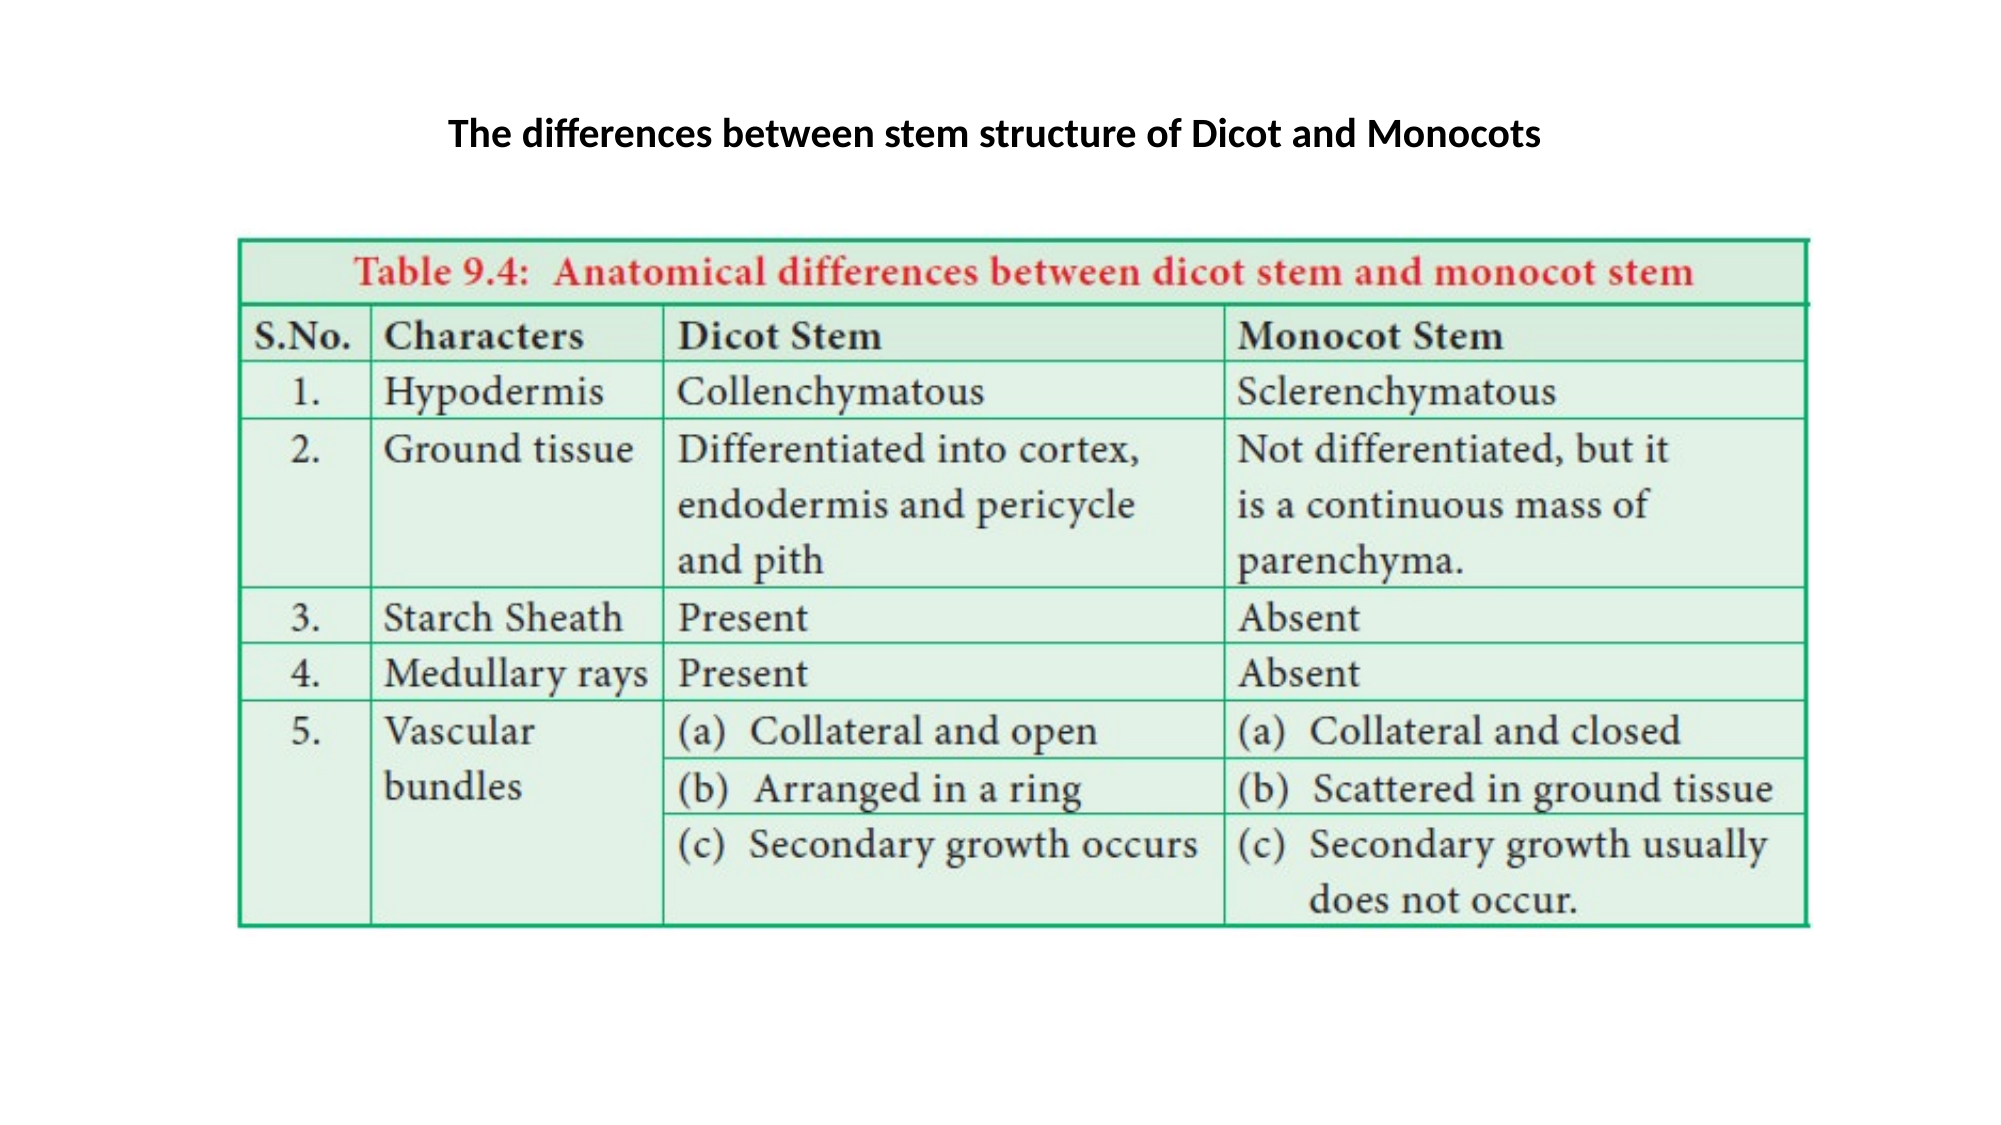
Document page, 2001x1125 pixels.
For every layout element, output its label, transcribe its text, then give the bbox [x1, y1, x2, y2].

picture [233, 227, 1814, 937]
title The differences between stem structure of Dicot and Monocots [159, 111, 1841, 156]
